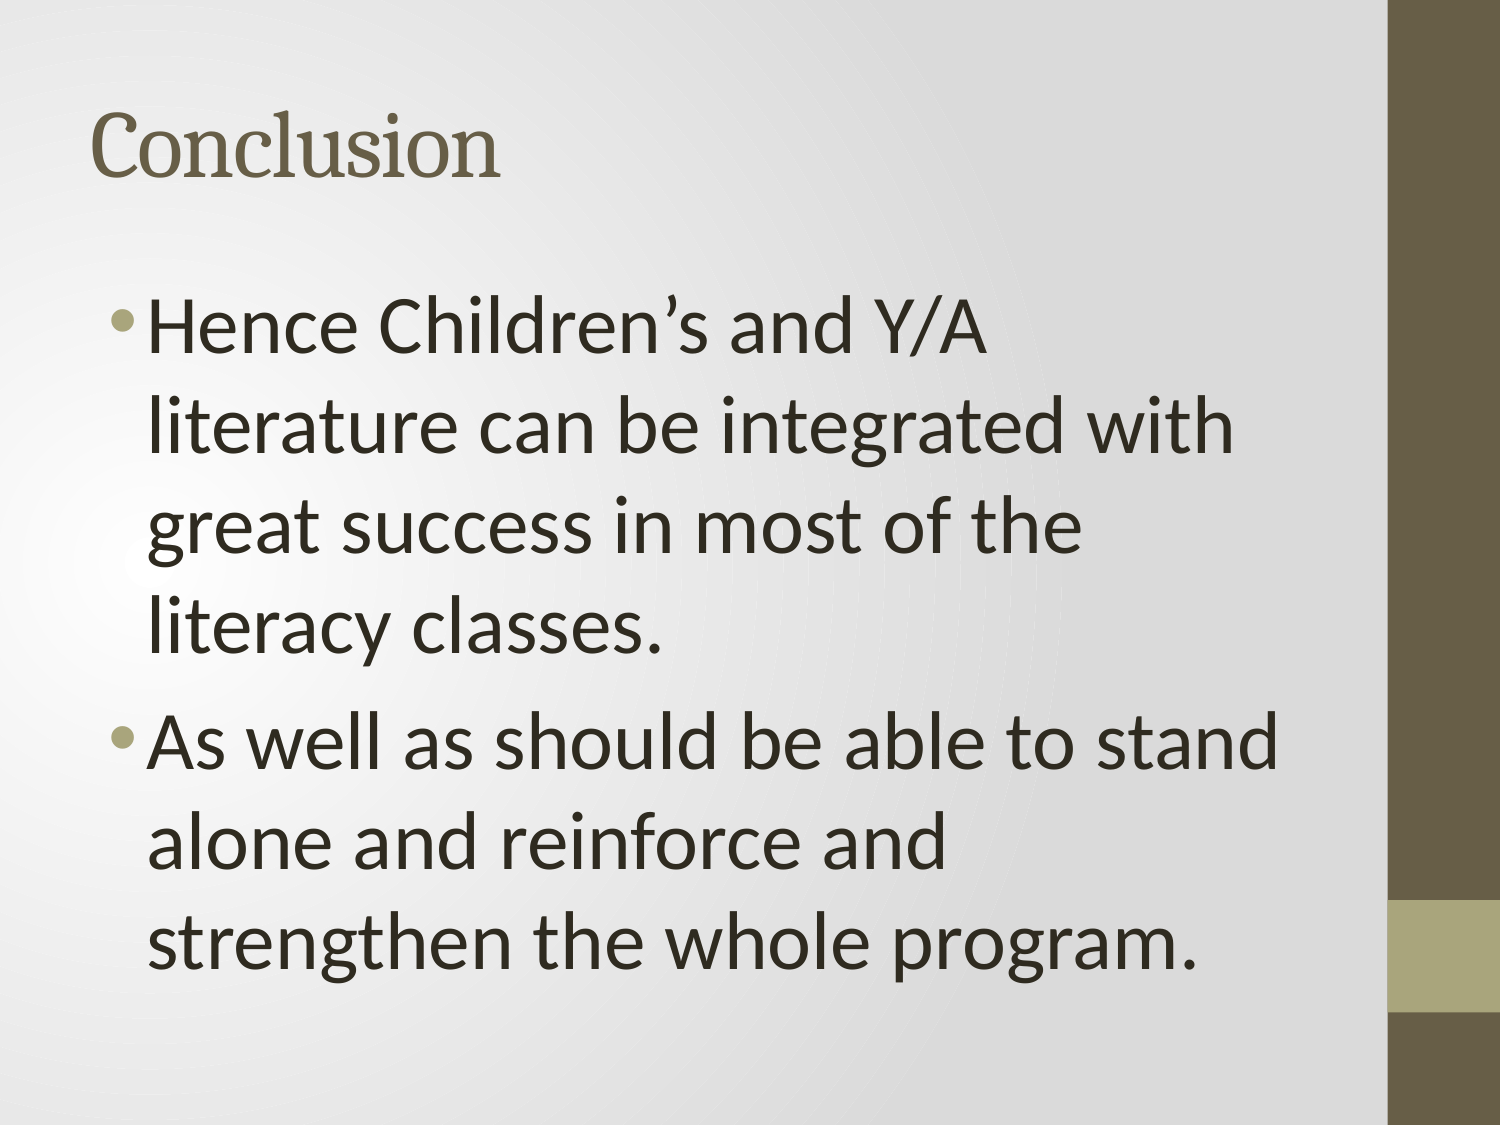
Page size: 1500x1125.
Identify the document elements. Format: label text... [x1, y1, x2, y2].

title Conclusion [75, 45, 1325, 233]
list Hence Children’s and Y/A literature can be integrated with great success in most of the literacy classes. As well as should be able to stand alone and reinforce and strengthen the whole program. [75, 262, 1325, 1050]
